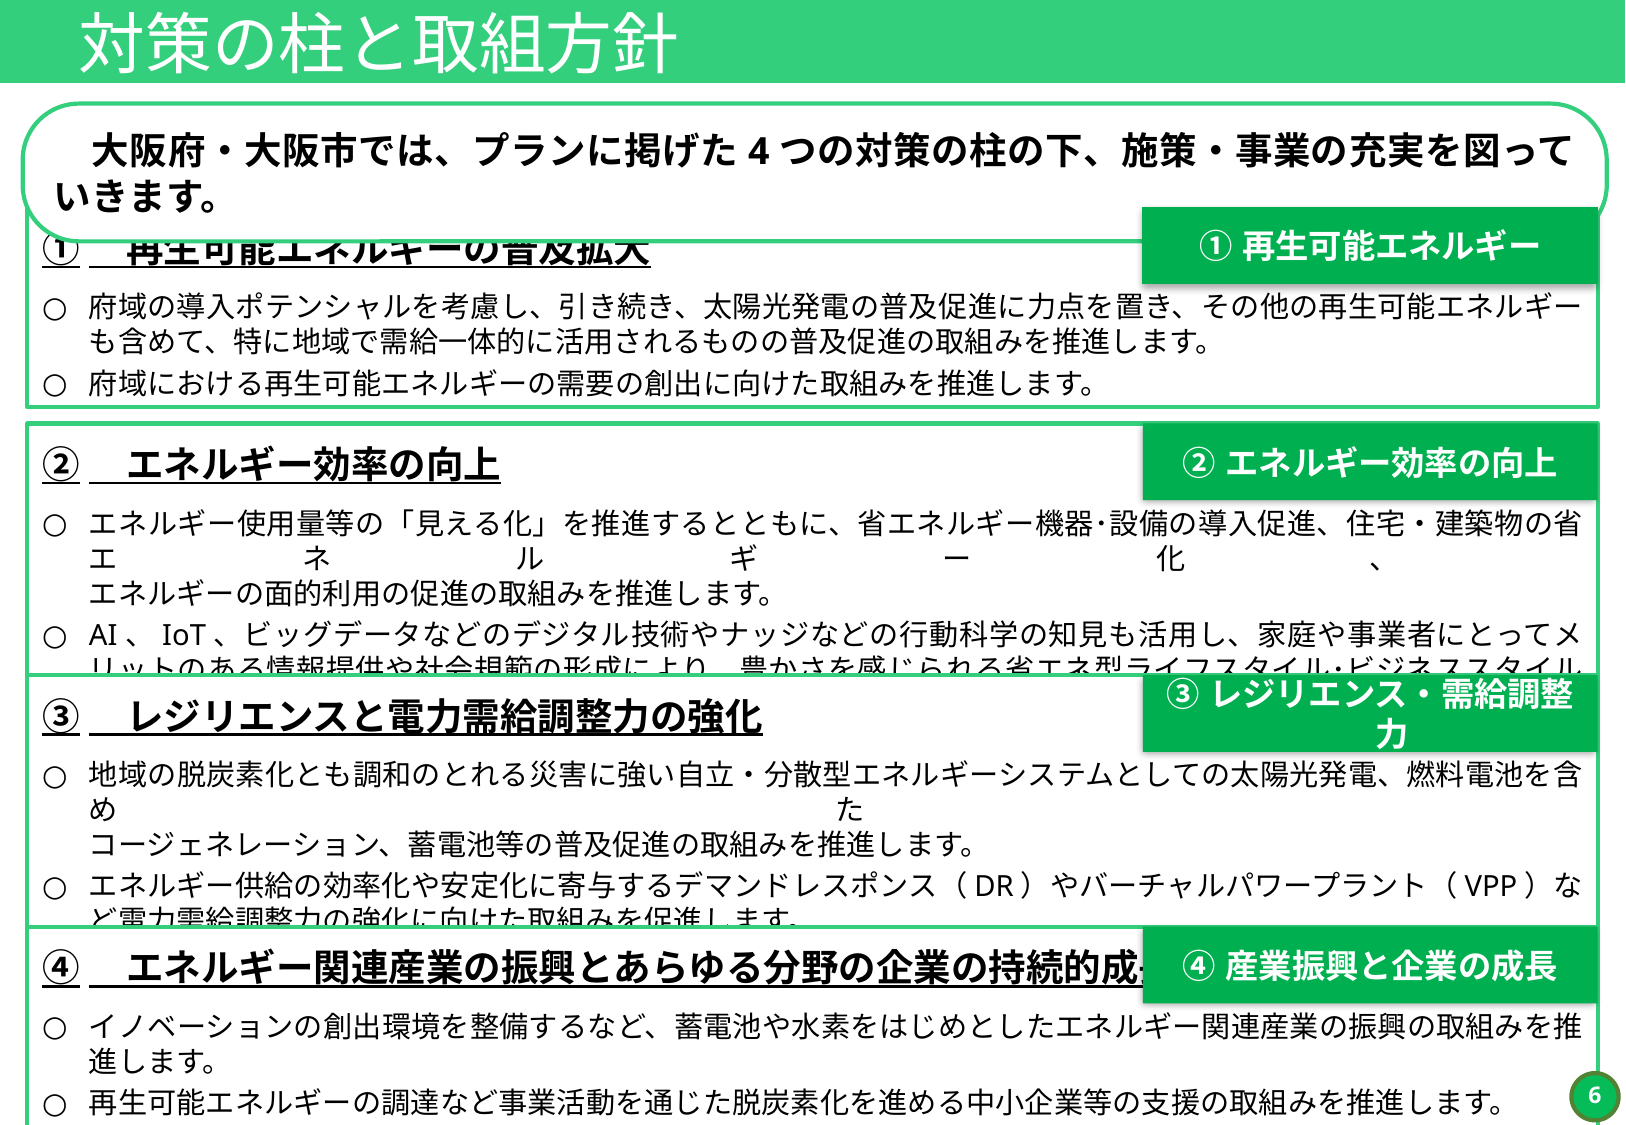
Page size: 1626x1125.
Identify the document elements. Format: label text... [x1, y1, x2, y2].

text_box ④ 産業振興と企業の成長 [1142, 926, 1598, 1004]
text_box 5 [1569, 1070, 1621, 1123]
text_box ③ レジリエンスと電力需給調整力の強化 地域の脱炭素化とも調和のとれる災害に強い自立・分散型エネルギーシステムとしての太陽光発電、燃料電池を含めた コージェネレーション、蓄電池等の普及促進の取組みを推進します。 エネルギー供給の効率化や安定化に寄与するデマンドレスポンス（DR）やバーチャルパワープラント（VPP）など電力需給調整力の強化に向けた取組みを促進します。 [25, 673, 1600, 925]
text_box 大阪府・大阪市では、プランに掲げた4つの対策の柱の下、施策・事業の充実を図っていきます。 [20, 101, 1609, 244]
text_box ① 再生可能エネルギー [1142, 207, 1598, 284]
text_box ③ レジリエンス・需給調整力 [1142, 675, 1598, 752]
text_box ④ エネルギー関連産業の振興とあらゆる分野の企業の持続的成長 イノベーションの創出環境を整備するなど、蓄電池や水素をはじめとしたエネルギー関連産業の振興の取組みを推進します。 再生可能エネルギーの調達など事業活動を通じた脱炭素化を進める中小企業等の支援の取組みを推進します。 [25, 925, 1600, 1125]
text_box ② エネルギー効率の向上 [1142, 423, 1598, 501]
text_box ① 再生可能エネルギーの普及拡大 府域の導入ポテンシャルを考慮し、引き続き、太陽光発電の普及促進に力点を置き、その他の再生可能エネルギーも含めて、特に地域で需給一体的に活用されるものの普及促進の取組みを推進します。 府域における再生可能エネルギーの需要の創出に向けた取組みを推進します。 [25, 210, 1600, 409]
text_box 対策の柱と取組方針 [0, 0, 1625, 83]
text_box ② エネルギー効率の向上 エネルギー使用量等の「見える化」を推進するとともに、省エネルギー機器･設備の導入促進、住宅・建築物の省エネルギー化、 エネルギーの面的利用の促進の取組みを推進します。 AI、IoT、ビッグデータなどのデジタル技術やナッジなどの行動科学の知見も活用し、家庭や事業者にとってメリットのある情報提供や社会規範の形成により、豊かさを感じられる省エネ型ライフスタイル･ビジネススタイルへの転換に向けた取組みを推進します。 [25, 421, 1600, 673]
